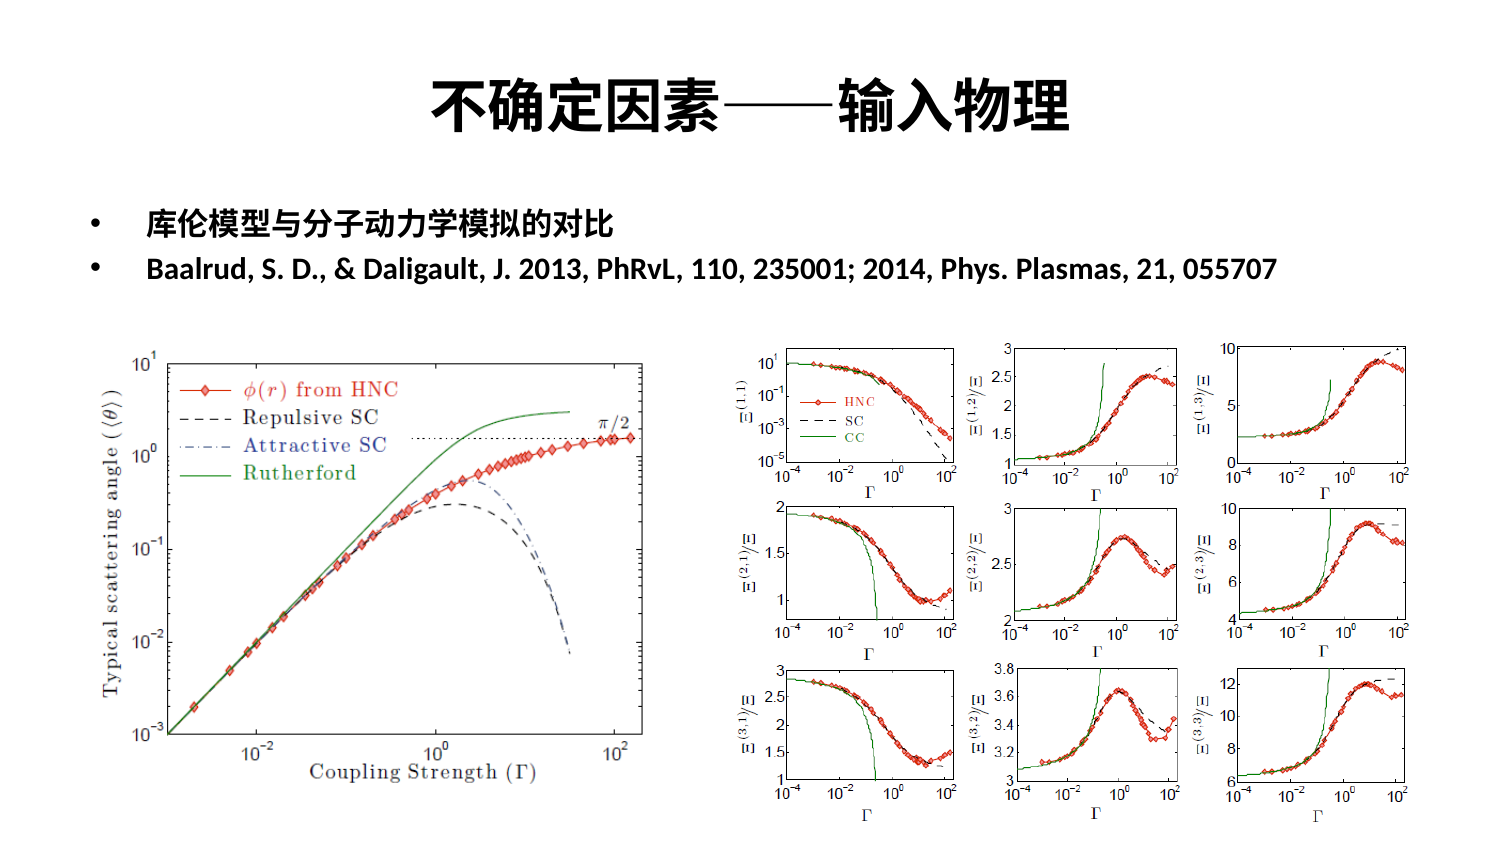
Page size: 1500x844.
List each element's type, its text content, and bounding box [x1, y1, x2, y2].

list 库伦模型与分子动力学模拟的对比 Baalrud, S. D., & Daligault, J. 2013, PhRvL, 110, 235001; 2014, Phys. Plasmas, 21, 055707 [75, 196, 1400, 794]
picture [88, 327, 664, 802]
title 不确定因素——输入物理 [75, 33, 1425, 175]
picture [726, 325, 1424, 837]
